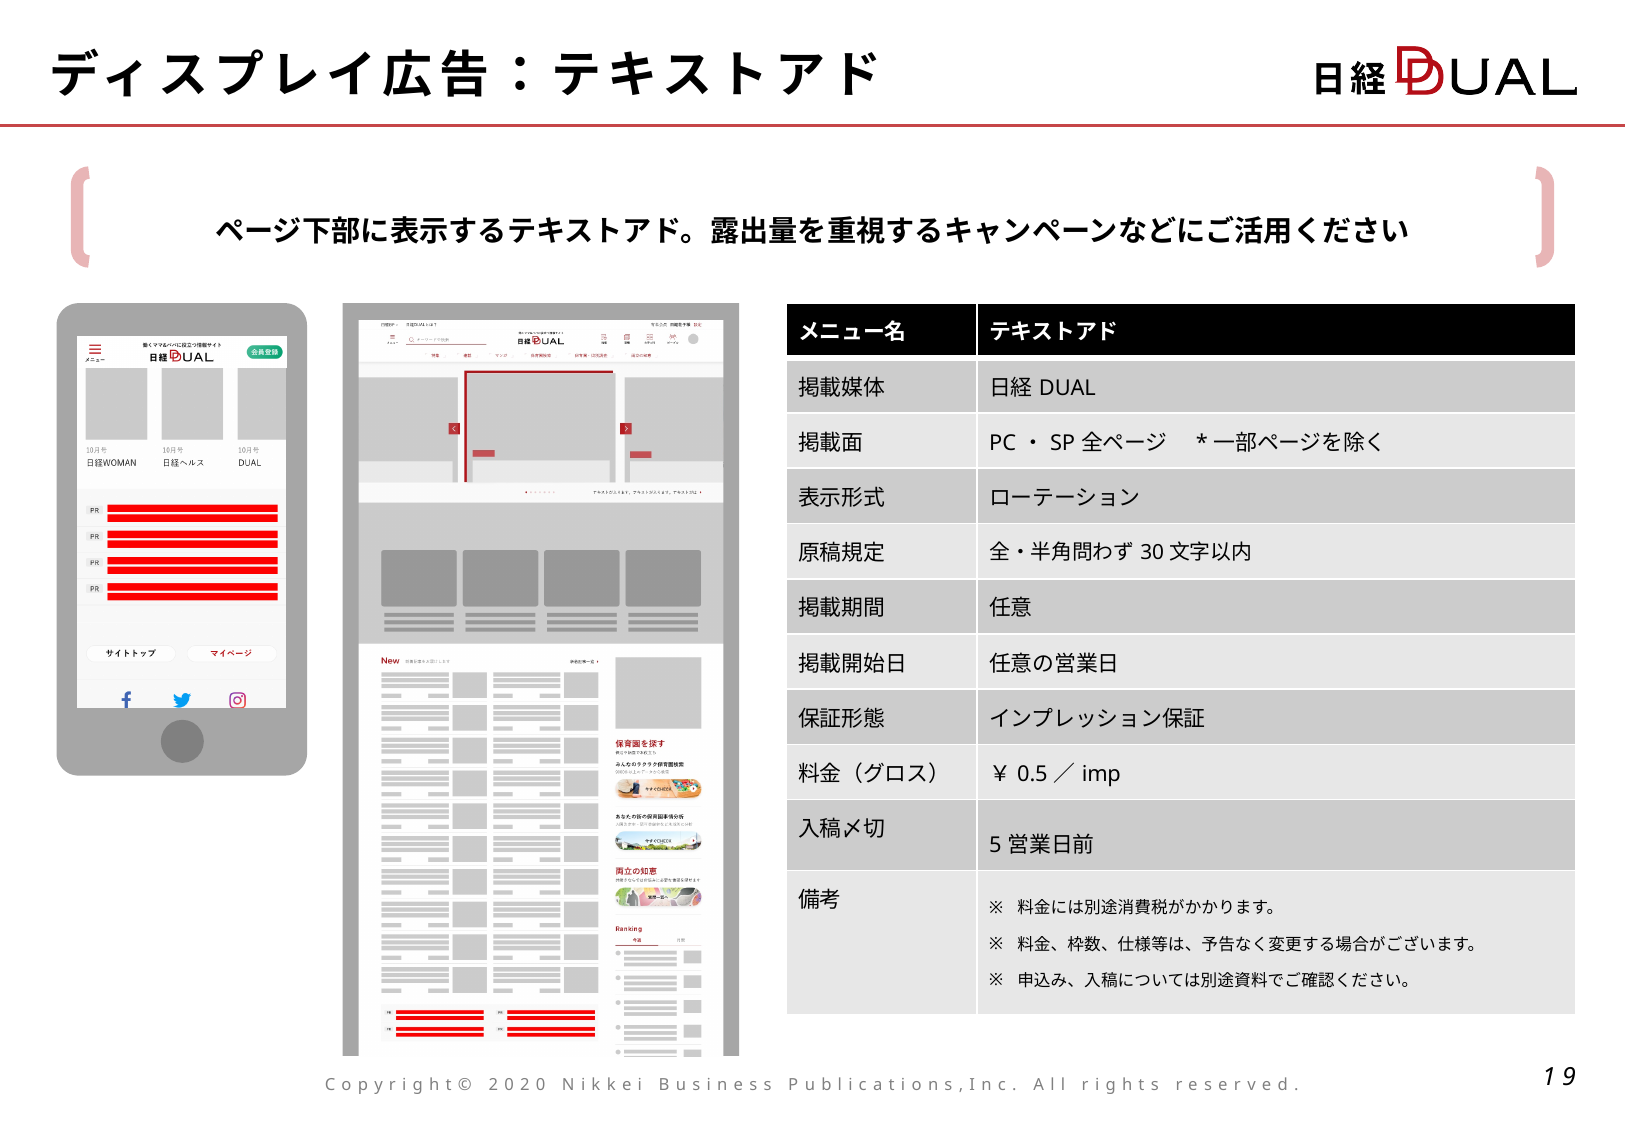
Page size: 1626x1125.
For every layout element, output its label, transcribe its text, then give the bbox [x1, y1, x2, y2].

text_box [342, 303, 740, 1056]
table_cell ￥0.5／imp [978, 745, 1575, 799]
table_cell 任意の営業日 [978, 635, 1575, 688]
table_cell インプレッション保証 [978, 690, 1575, 744]
table_header メニュー名 [787, 304, 976, 355]
table_cell 全・半角問わず30文字以内 [978, 524, 1575, 578]
table_cell 入稿〆切 [787, 800, 976, 870]
table_cell 掲載開始日 [787, 635, 976, 688]
table_cell ローテーション [978, 469, 1575, 523]
table_cell 保証形態 [787, 690, 976, 744]
table_cell 備考 [787, 871, 976, 1014]
table_cell 料金には別途消費税がかかります。 料金、枠数、仕様等は、予告なく変更する場合がございます。 申込み、入稿については別途資料でご確認ください。 [978, 871, 1575, 1014]
slide_number 18 [1462, 1041, 1576, 1094]
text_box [77, 172, 1548, 262]
table_cell PC・SP全ページ *一部ページを除く [978, 414, 1575, 467]
table_cell 5営業日前 [978, 800, 1575, 870]
table_cell 表示形式 [787, 469, 976, 523]
table_cell 原稿規定 [787, 524, 976, 578]
table_cell 掲載期間 [787, 580, 976, 633]
table_cell 掲載面 [787, 414, 976, 467]
table_cell 料金（グロス） [787, 745, 976, 799]
table_cell 任意 [978, 580, 1575, 633]
title ディスプレイ広告：テキストアド [49, 42, 1576, 111]
table_cell 掲載媒体 [787, 361, 976, 412]
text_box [56, 303, 308, 776]
table_header テキストアド [978, 304, 1575, 355]
footer Copyright© 2020 Nikkei Business Publications,Inc. All rights reserved. [184, 1041, 1441, 1094]
table_cell 日経DUAL [978, 361, 1575, 412]
